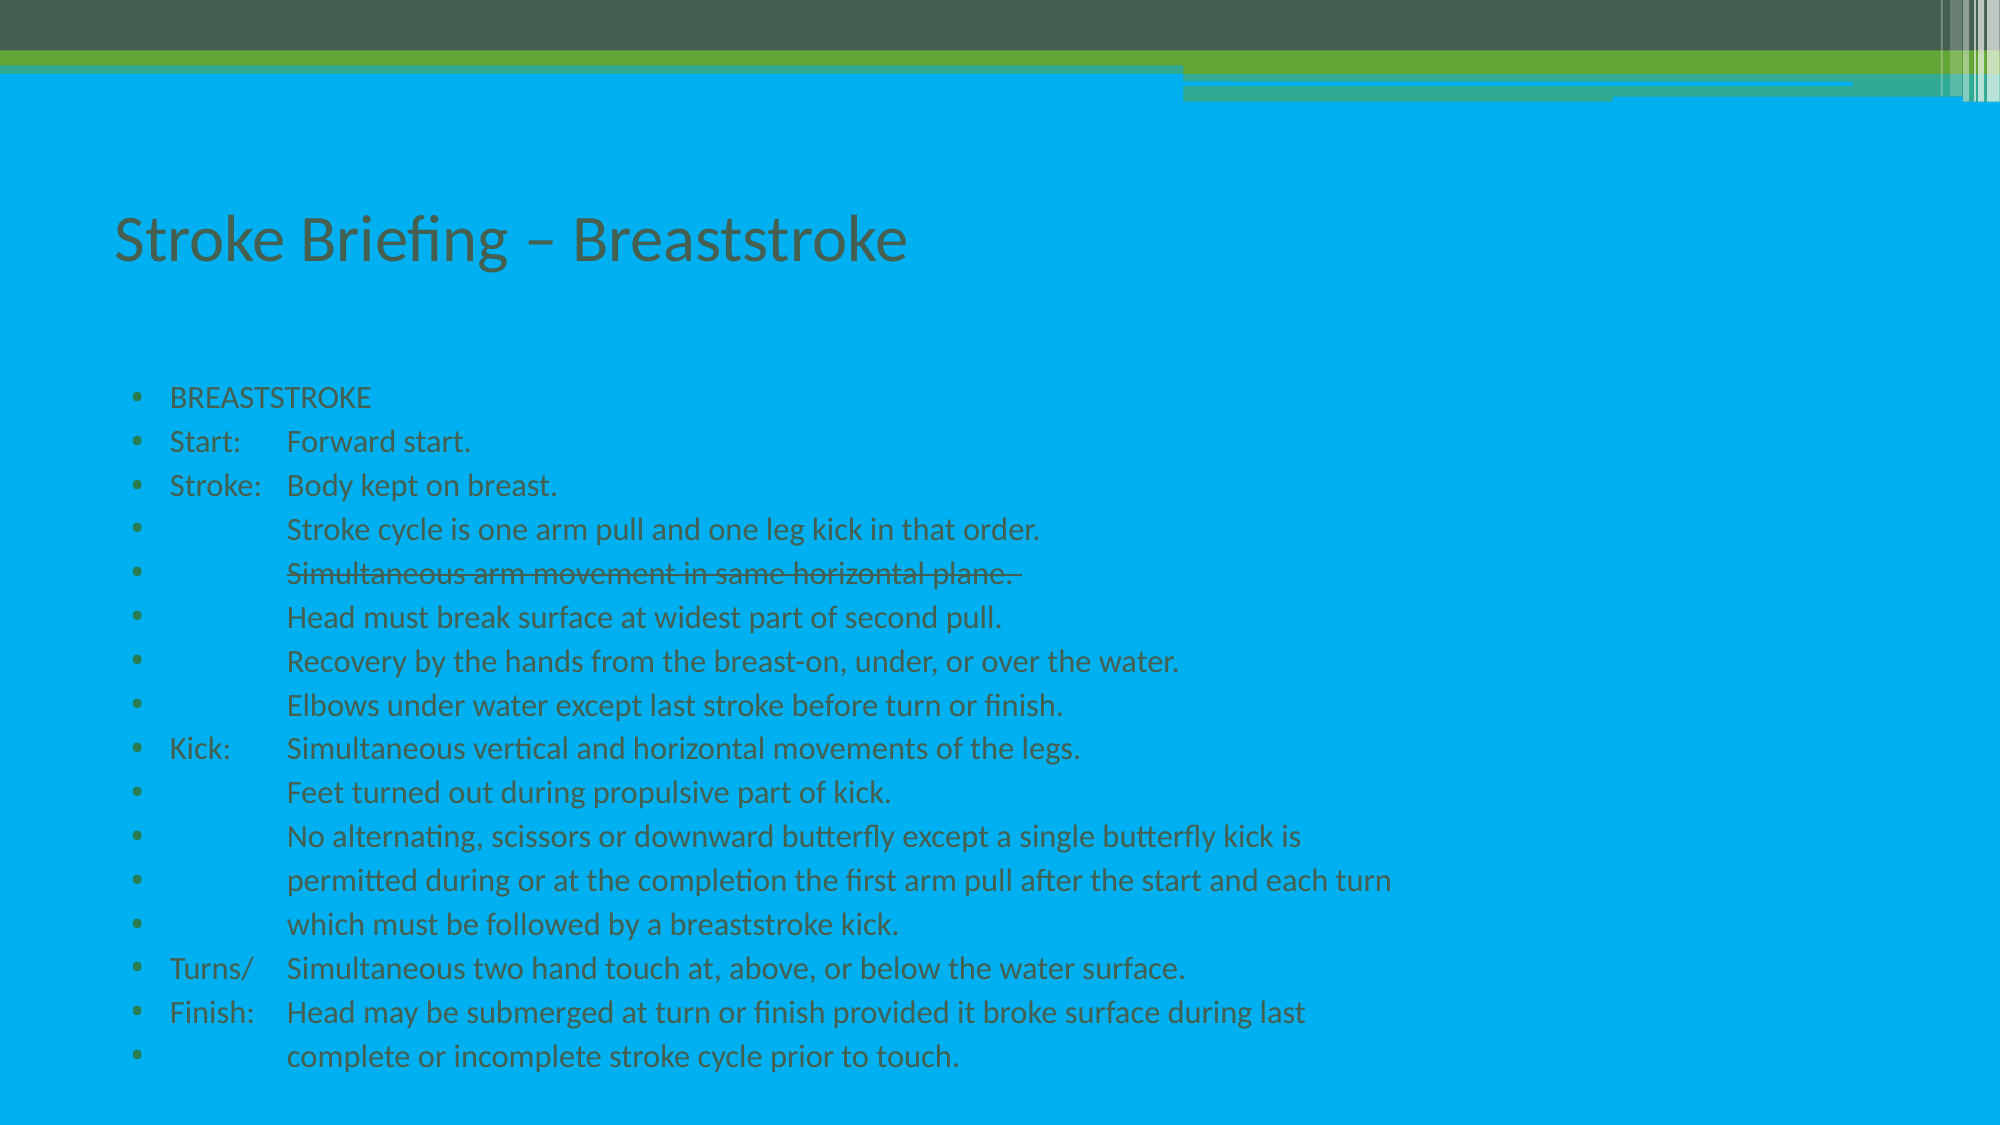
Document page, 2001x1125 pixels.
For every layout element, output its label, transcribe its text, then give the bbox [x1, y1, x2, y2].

title Stroke Briefing – Breaststroke [99, 187, 1900, 363]
list BREASTSTROKE Start: Forward start. Stroke: Body kept on breast. Stroke cycle is one arm pull and one leg kick in that order. Simultaneous arm movement in same horizontal plane. Head must break surface at widest part of second pull. Recovery by the hands from the breast-on, under, or over the water. Elbows under water except last stroke before turn or finish. Kick: Simultaneous vertical and horizontal movements of the legs. Feet turned out during propulsive part of kick. No alternating, scissors or downward butterfly except a single butterfly kick is permitted during or at the completion the first arm pull after the start and each turn which must be followed by a breaststroke kick. Turns/ Simultaneous two hand touch at, above, or below the water surface. Finish: Head may be submerged at turn or finish provided it broke surface during last complete or incomplete stroke cycle prior to touch. [99, 368, 1805, 1082]
